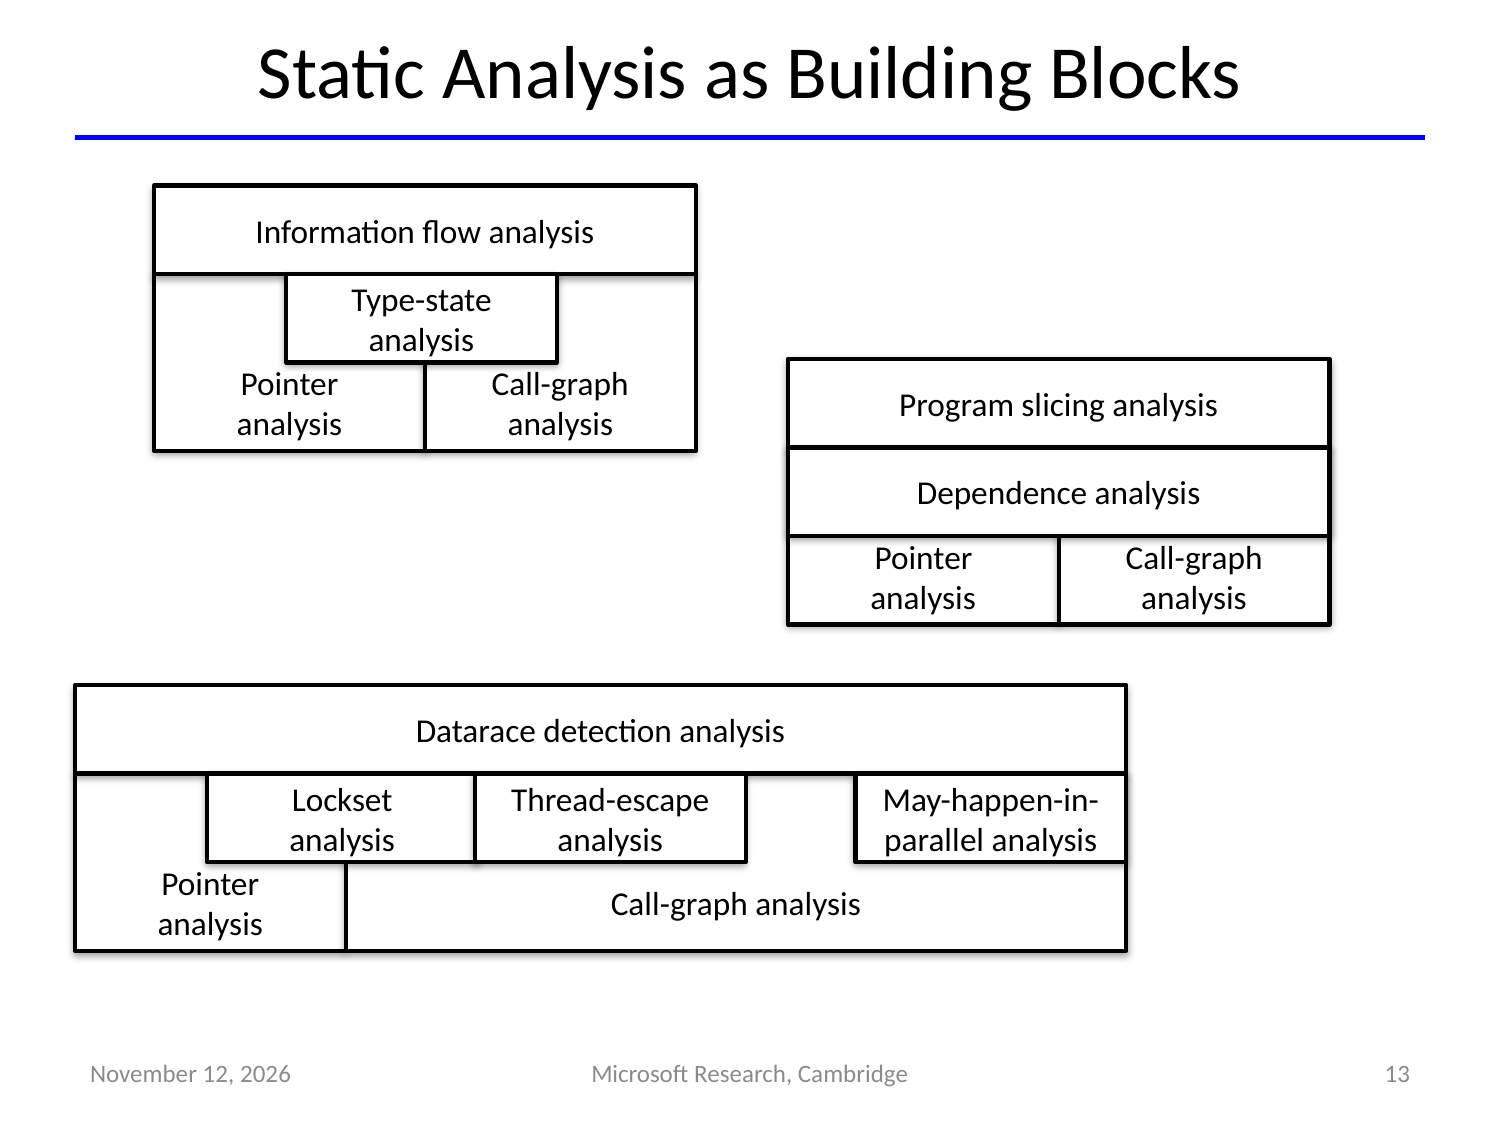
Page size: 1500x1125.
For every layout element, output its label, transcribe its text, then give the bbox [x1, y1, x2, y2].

text_box Program slicing analysis [787, 358, 1330, 446]
text_box Call-graph analysis [1058, 543, 1330, 625]
text_box Pointer analysis [153, 282, 419, 452]
text_box Lockset analysis [206, 773, 473, 863]
text_box Information flow analysis [153, 185, 696, 275]
slide_number 13 [1074, 1042, 1425, 1103]
text_box May-happen-in-parallel analysis [855, 773, 1127, 863]
footer Microsoft Research, Cambridge [512, 1042, 988, 1103]
title Static Analysis as Building Blocks [75, 0, 1425, 138]
text_box Thread-escape analysis [474, 773, 746, 863]
text_box Type-state analysis [285, 273, 558, 363]
text_box Dependence analysis [787, 447, 1330, 537]
text_box Datarace detection analysis [74, 684, 1127, 774]
text_box Call-graph analysis [345, 782, 1127, 951]
text_box Pointer analysis [787, 544, 1053, 625]
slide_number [75, 1042, 425, 1103]
text_box Pointer analysis [74, 781, 340, 951]
text_box Call-graph analysis [424, 282, 696, 452]
